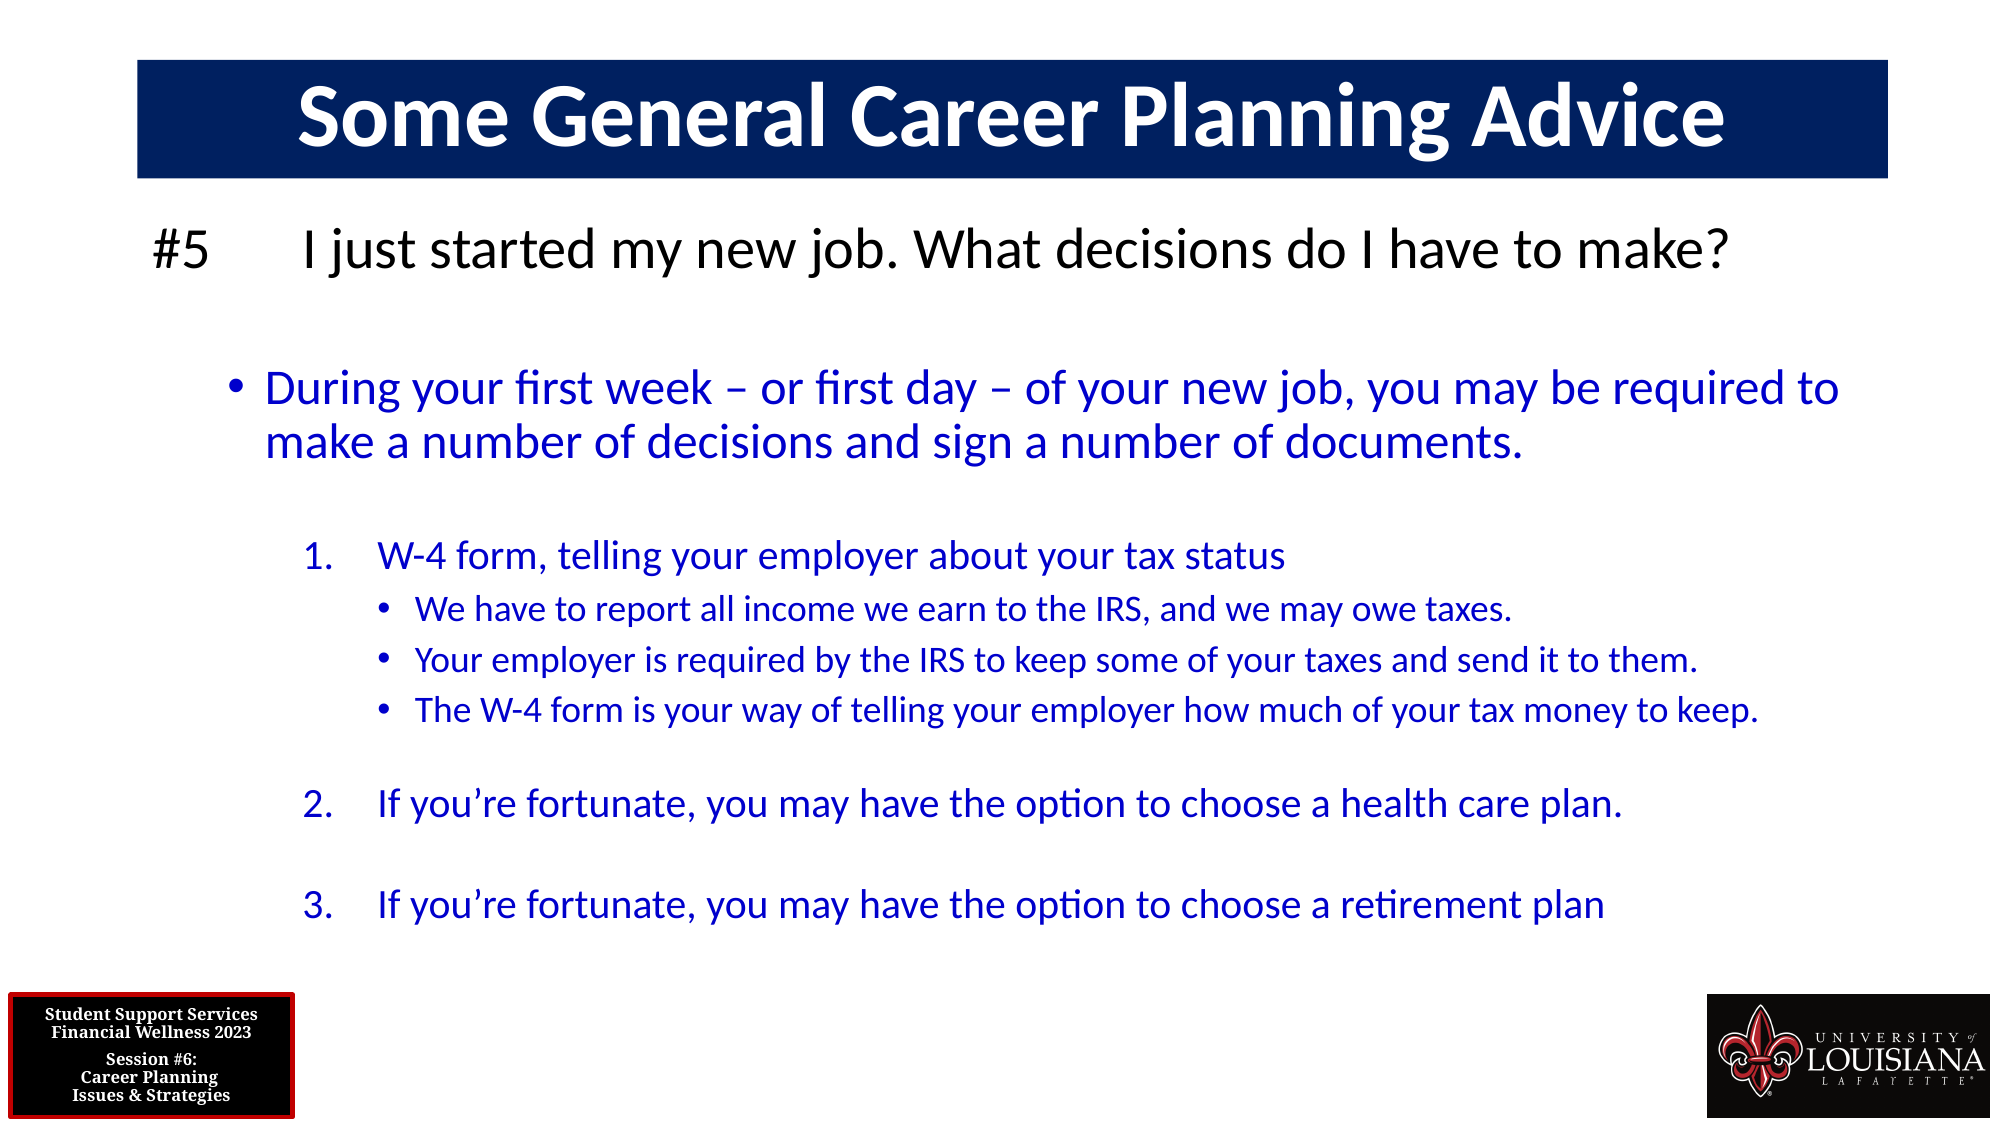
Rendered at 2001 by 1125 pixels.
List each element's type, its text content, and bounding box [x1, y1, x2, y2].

text_box Some General Career Planning Advice [137, 59, 1888, 179]
picture [1707, 994, 1990, 1118]
list #5 I just started my new job. What decisions do I have to make? During your first week – or first day – of your new job, you may be required to make a number of decisions and sign a number of documents. W-4 form, telling your employer about your tax status We have to report all income we earn to the IRS, and we may owe taxes. Your employer is required by the IRS to keep some of your taxes and send it to them. The W-4 form is your way of telling your employer how much of your tax money to keep. If you’re fortunate, you may have the option to choose a health care plan. If you’re fortunate, you may have the option to choose a retirement plan [137, 210, 1863, 1014]
